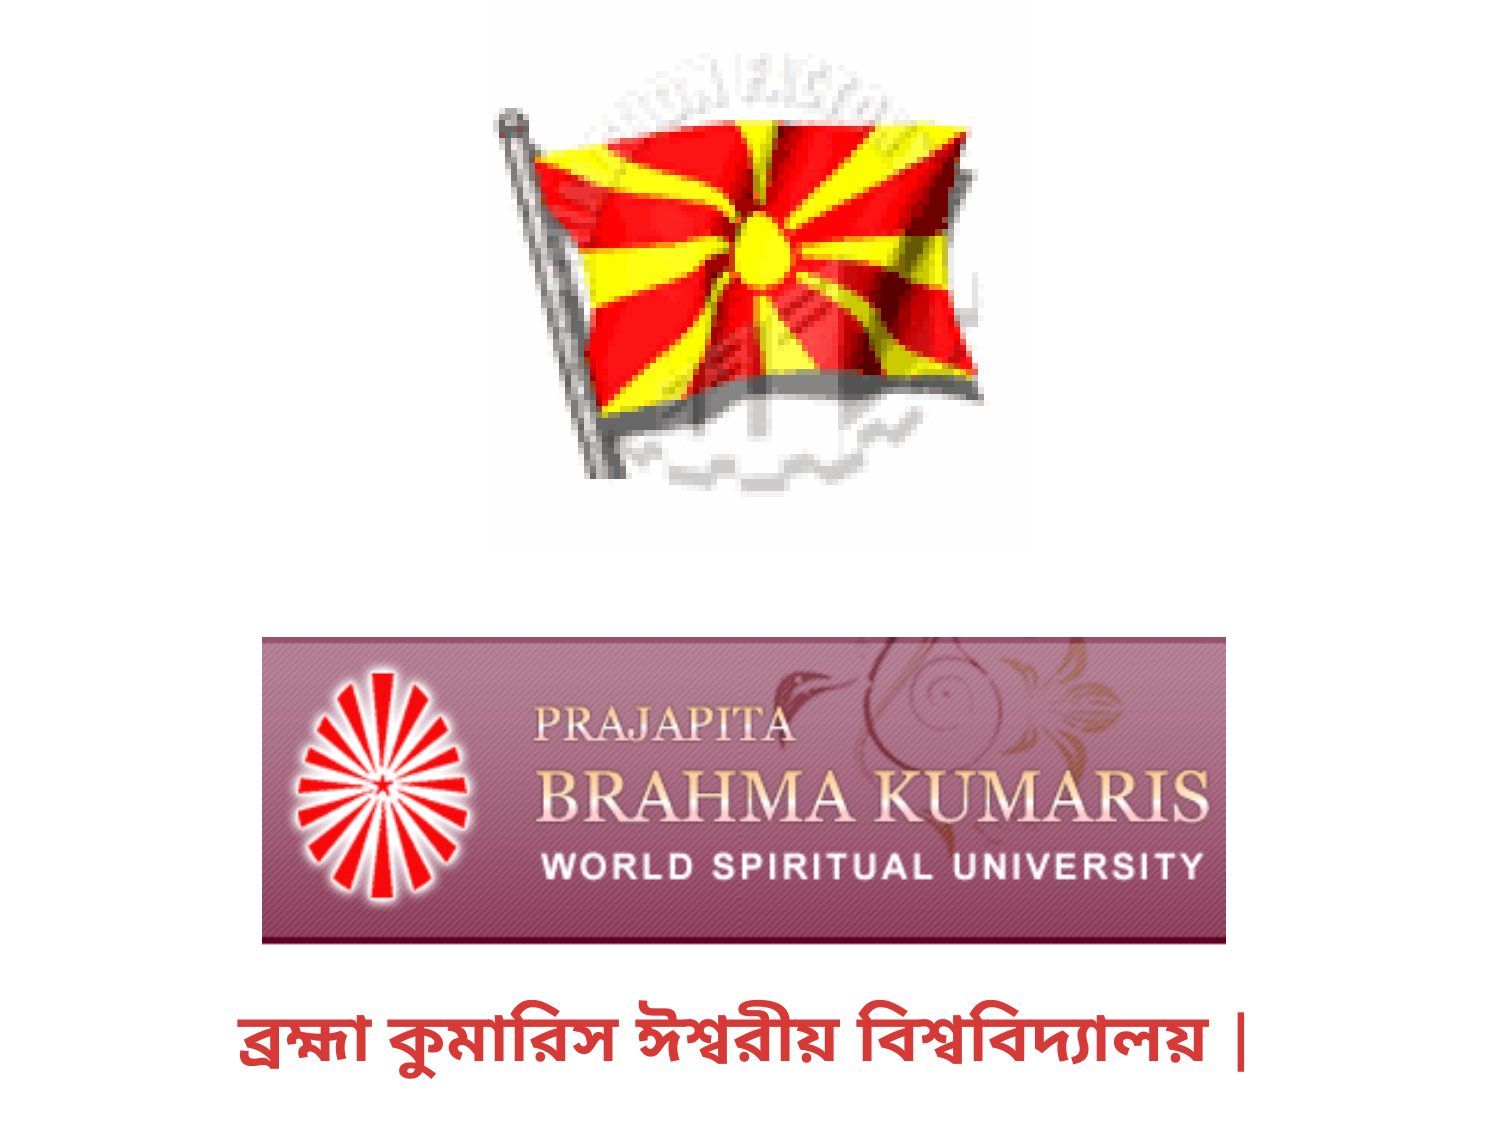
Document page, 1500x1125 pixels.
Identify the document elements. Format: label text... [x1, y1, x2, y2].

text_box ব্রহ্মা কুমারিস ঈশ্বরীয় বিশ্ববিদ্যালয় | [223, 987, 1273, 1083]
picture [487, 0, 1033, 546]
picture [262, 637, 1226, 948]
